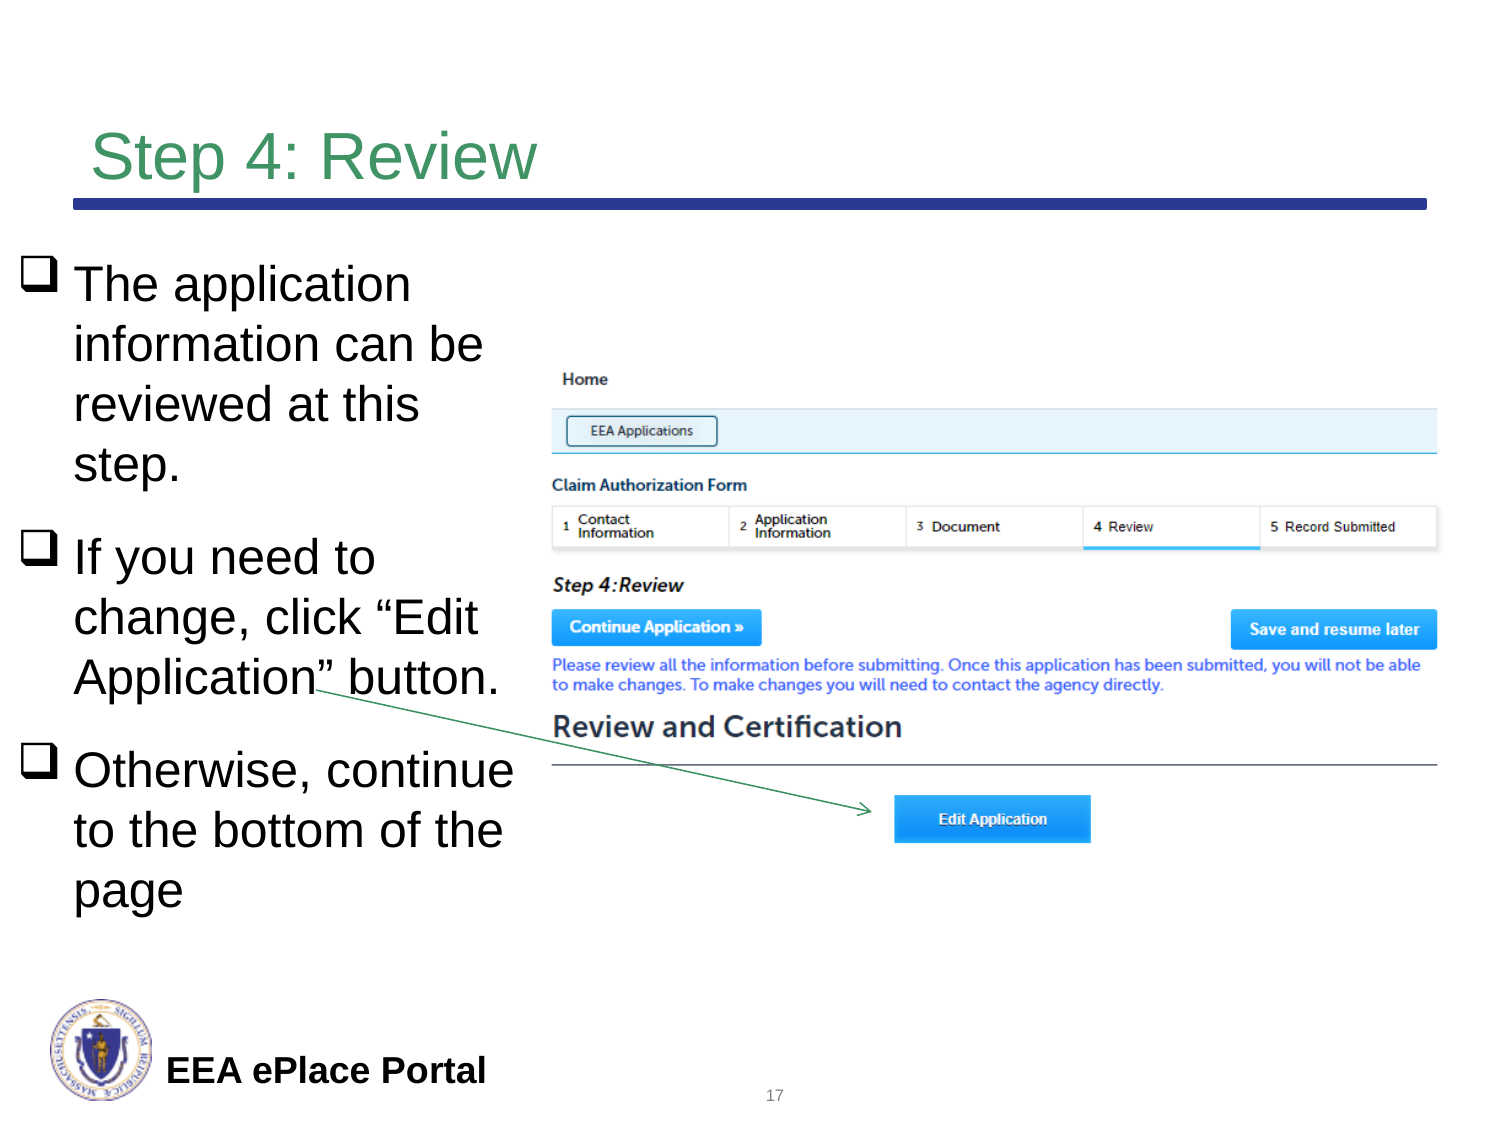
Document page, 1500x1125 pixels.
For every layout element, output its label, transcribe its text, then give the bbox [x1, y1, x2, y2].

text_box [315, 689, 873, 813]
slide_number 17 [600, 1077, 950, 1113]
list The application information can be reviewed at this step. If you need to change, click “Edit Application” button. Otherwise, continue to the bottom of the page [2, 243, 542, 932]
title Step 4: Review [75, 12, 1425, 200]
picture [50, 999, 152, 1101]
picture [541, 358, 1457, 890]
